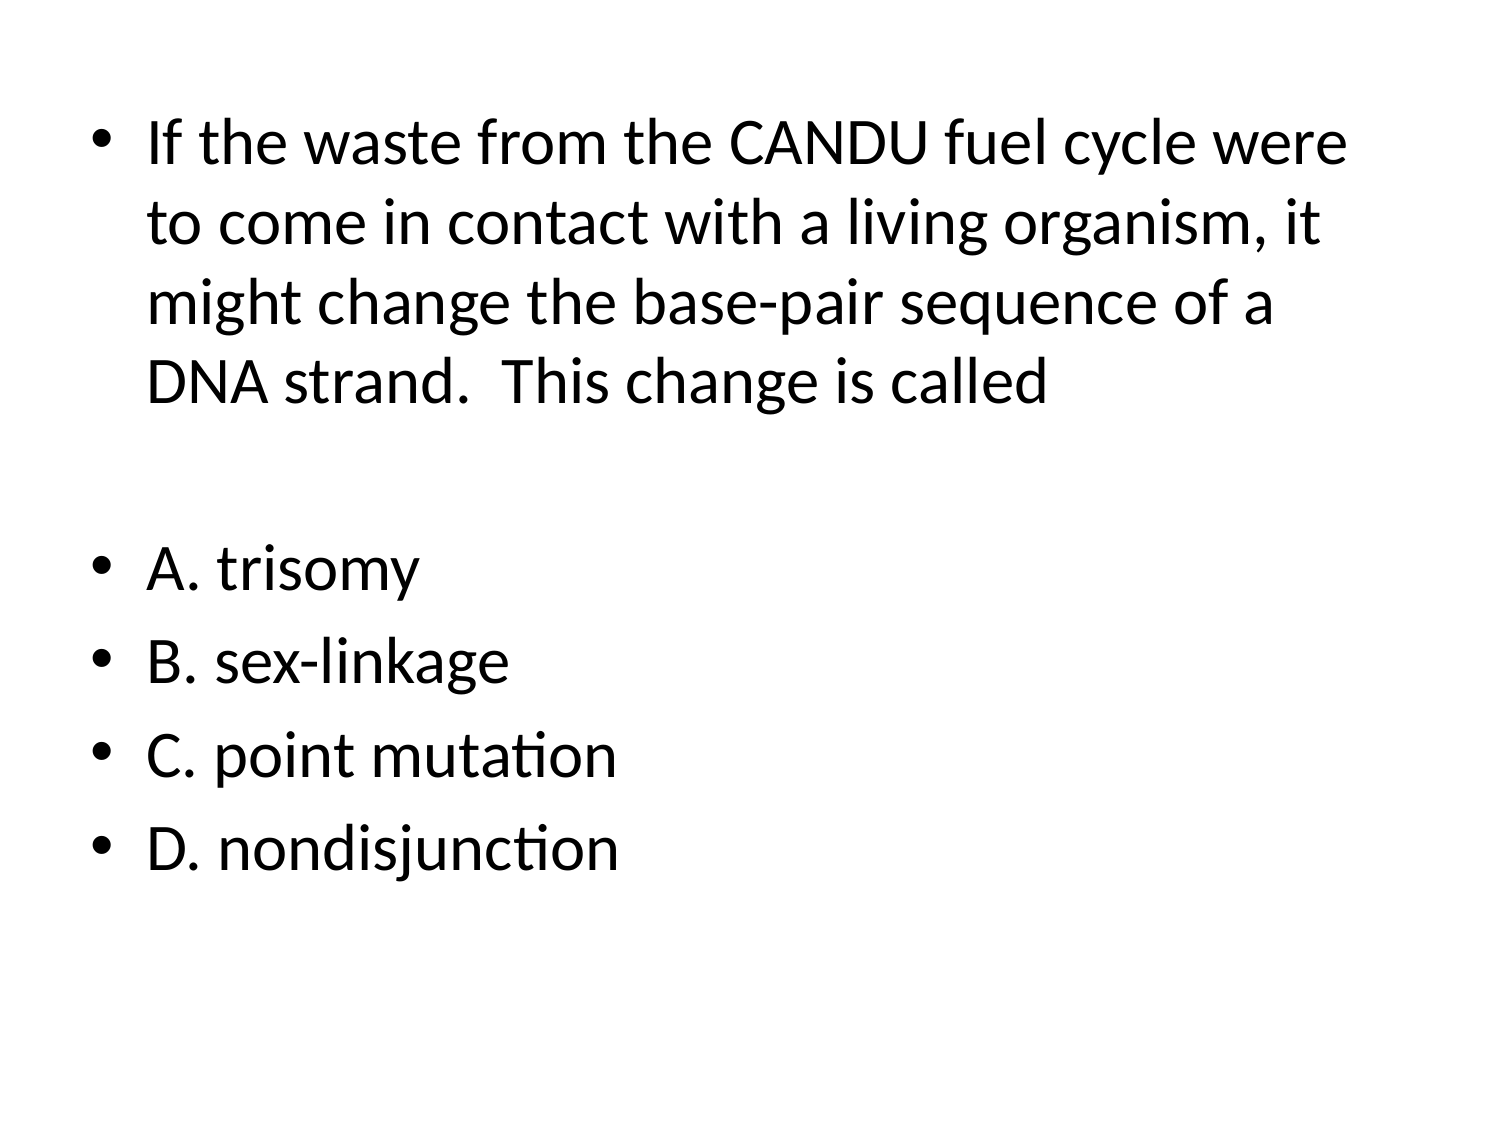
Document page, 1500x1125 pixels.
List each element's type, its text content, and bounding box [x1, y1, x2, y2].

list If the waste from the CANDU fuel cycle were to come in contact with a living organism, it might change the base-pair sequence of a DNA strand. This change is called A. trisomy B. sex-linkage C. point mutation D. nondisjunction [75, 90, 1425, 1005]
